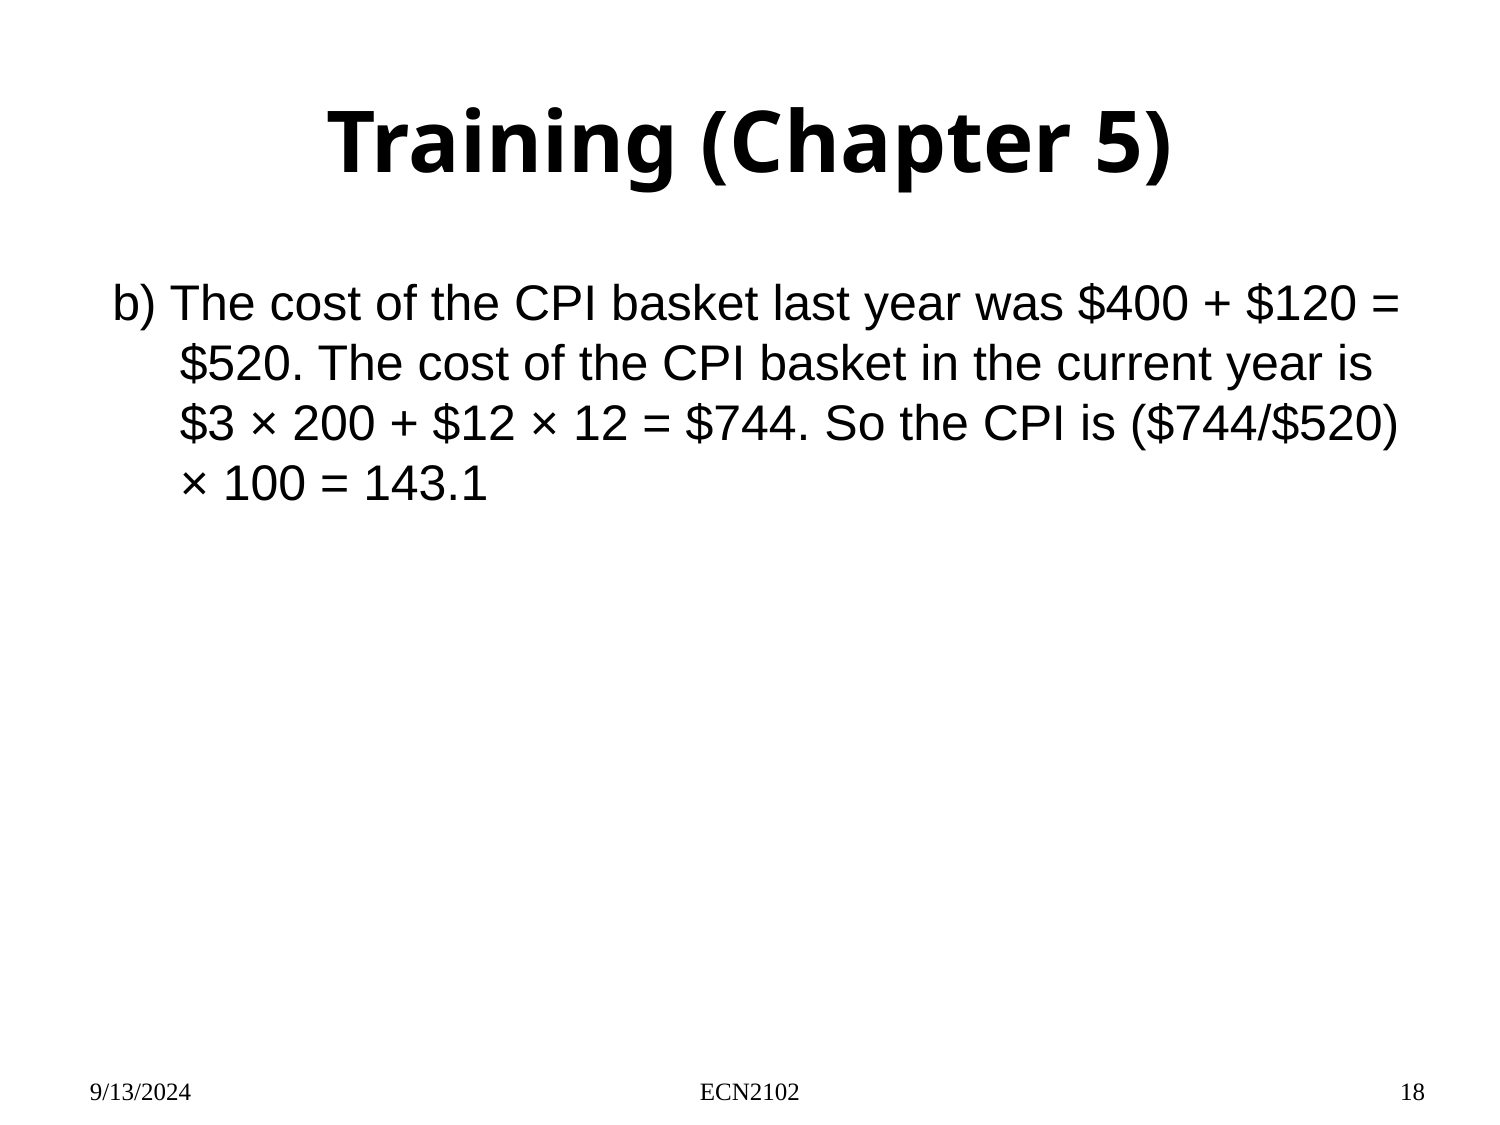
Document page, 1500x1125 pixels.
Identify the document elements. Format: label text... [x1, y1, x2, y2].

list b) The cost of the CPI basket last year was $400 + $120 = $520. The cost of the CPI basket in the current year is $3 × 200 + $12 × 12 = $744. So the CPI is ($744/$520) × 100 = 143.1 [75, 262, 1425, 1035]
footer ECN2102 [512, 1052, 988, 1113]
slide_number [75, 1052, 425, 1113]
title Training (Chapter 5) [75, 45, 1425, 233]
slide_number 18 [1299, 1052, 1425, 1113]
